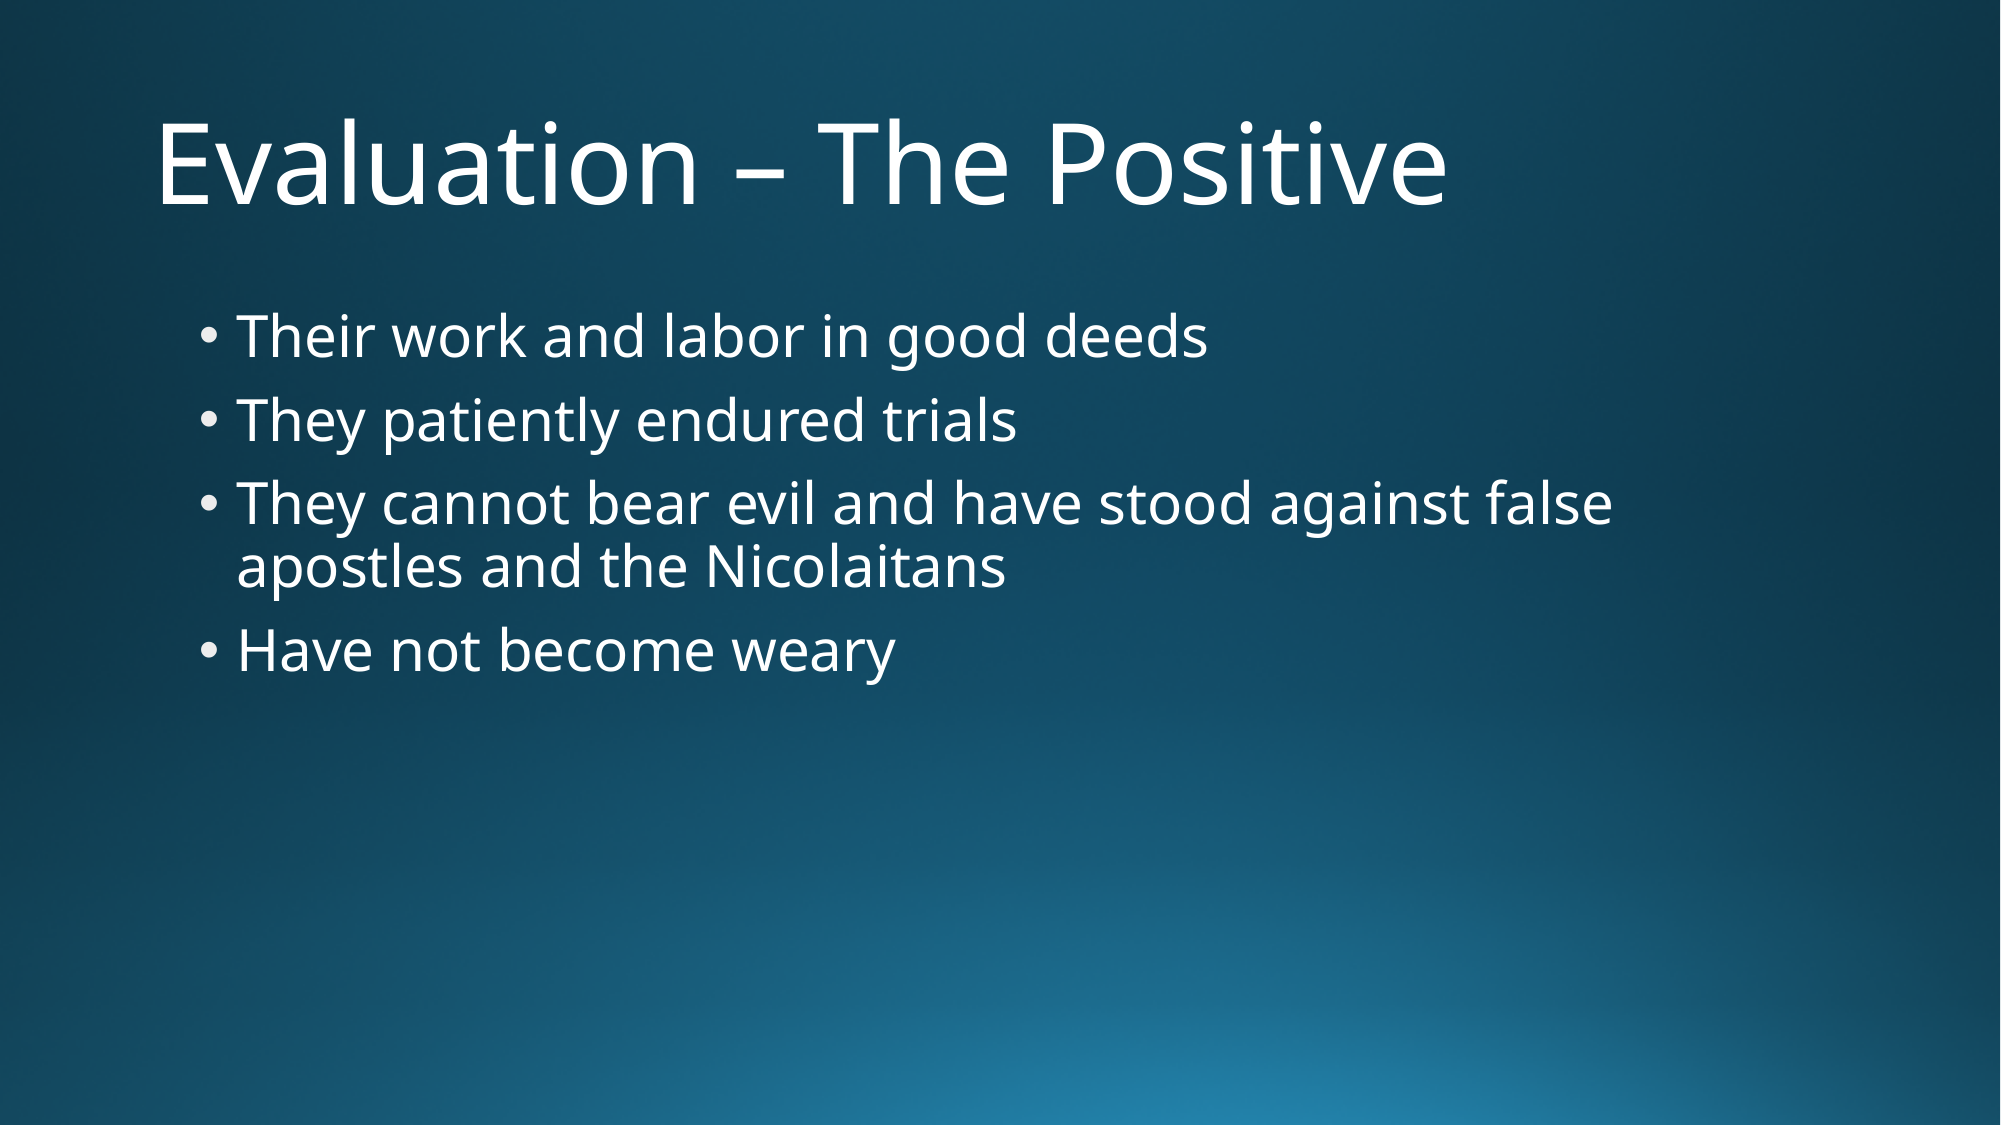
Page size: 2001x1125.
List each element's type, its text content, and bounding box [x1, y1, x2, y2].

title Evaluation – The Positive [137, 59, 1863, 278]
list Their work and labor in good deeds They patiently endured trials They cannot bear evil and have stood against false apostles and the Nicolaitans Have not become weary [183, 299, 1863, 1014]
picture [0, 0, 2001, 1125]
